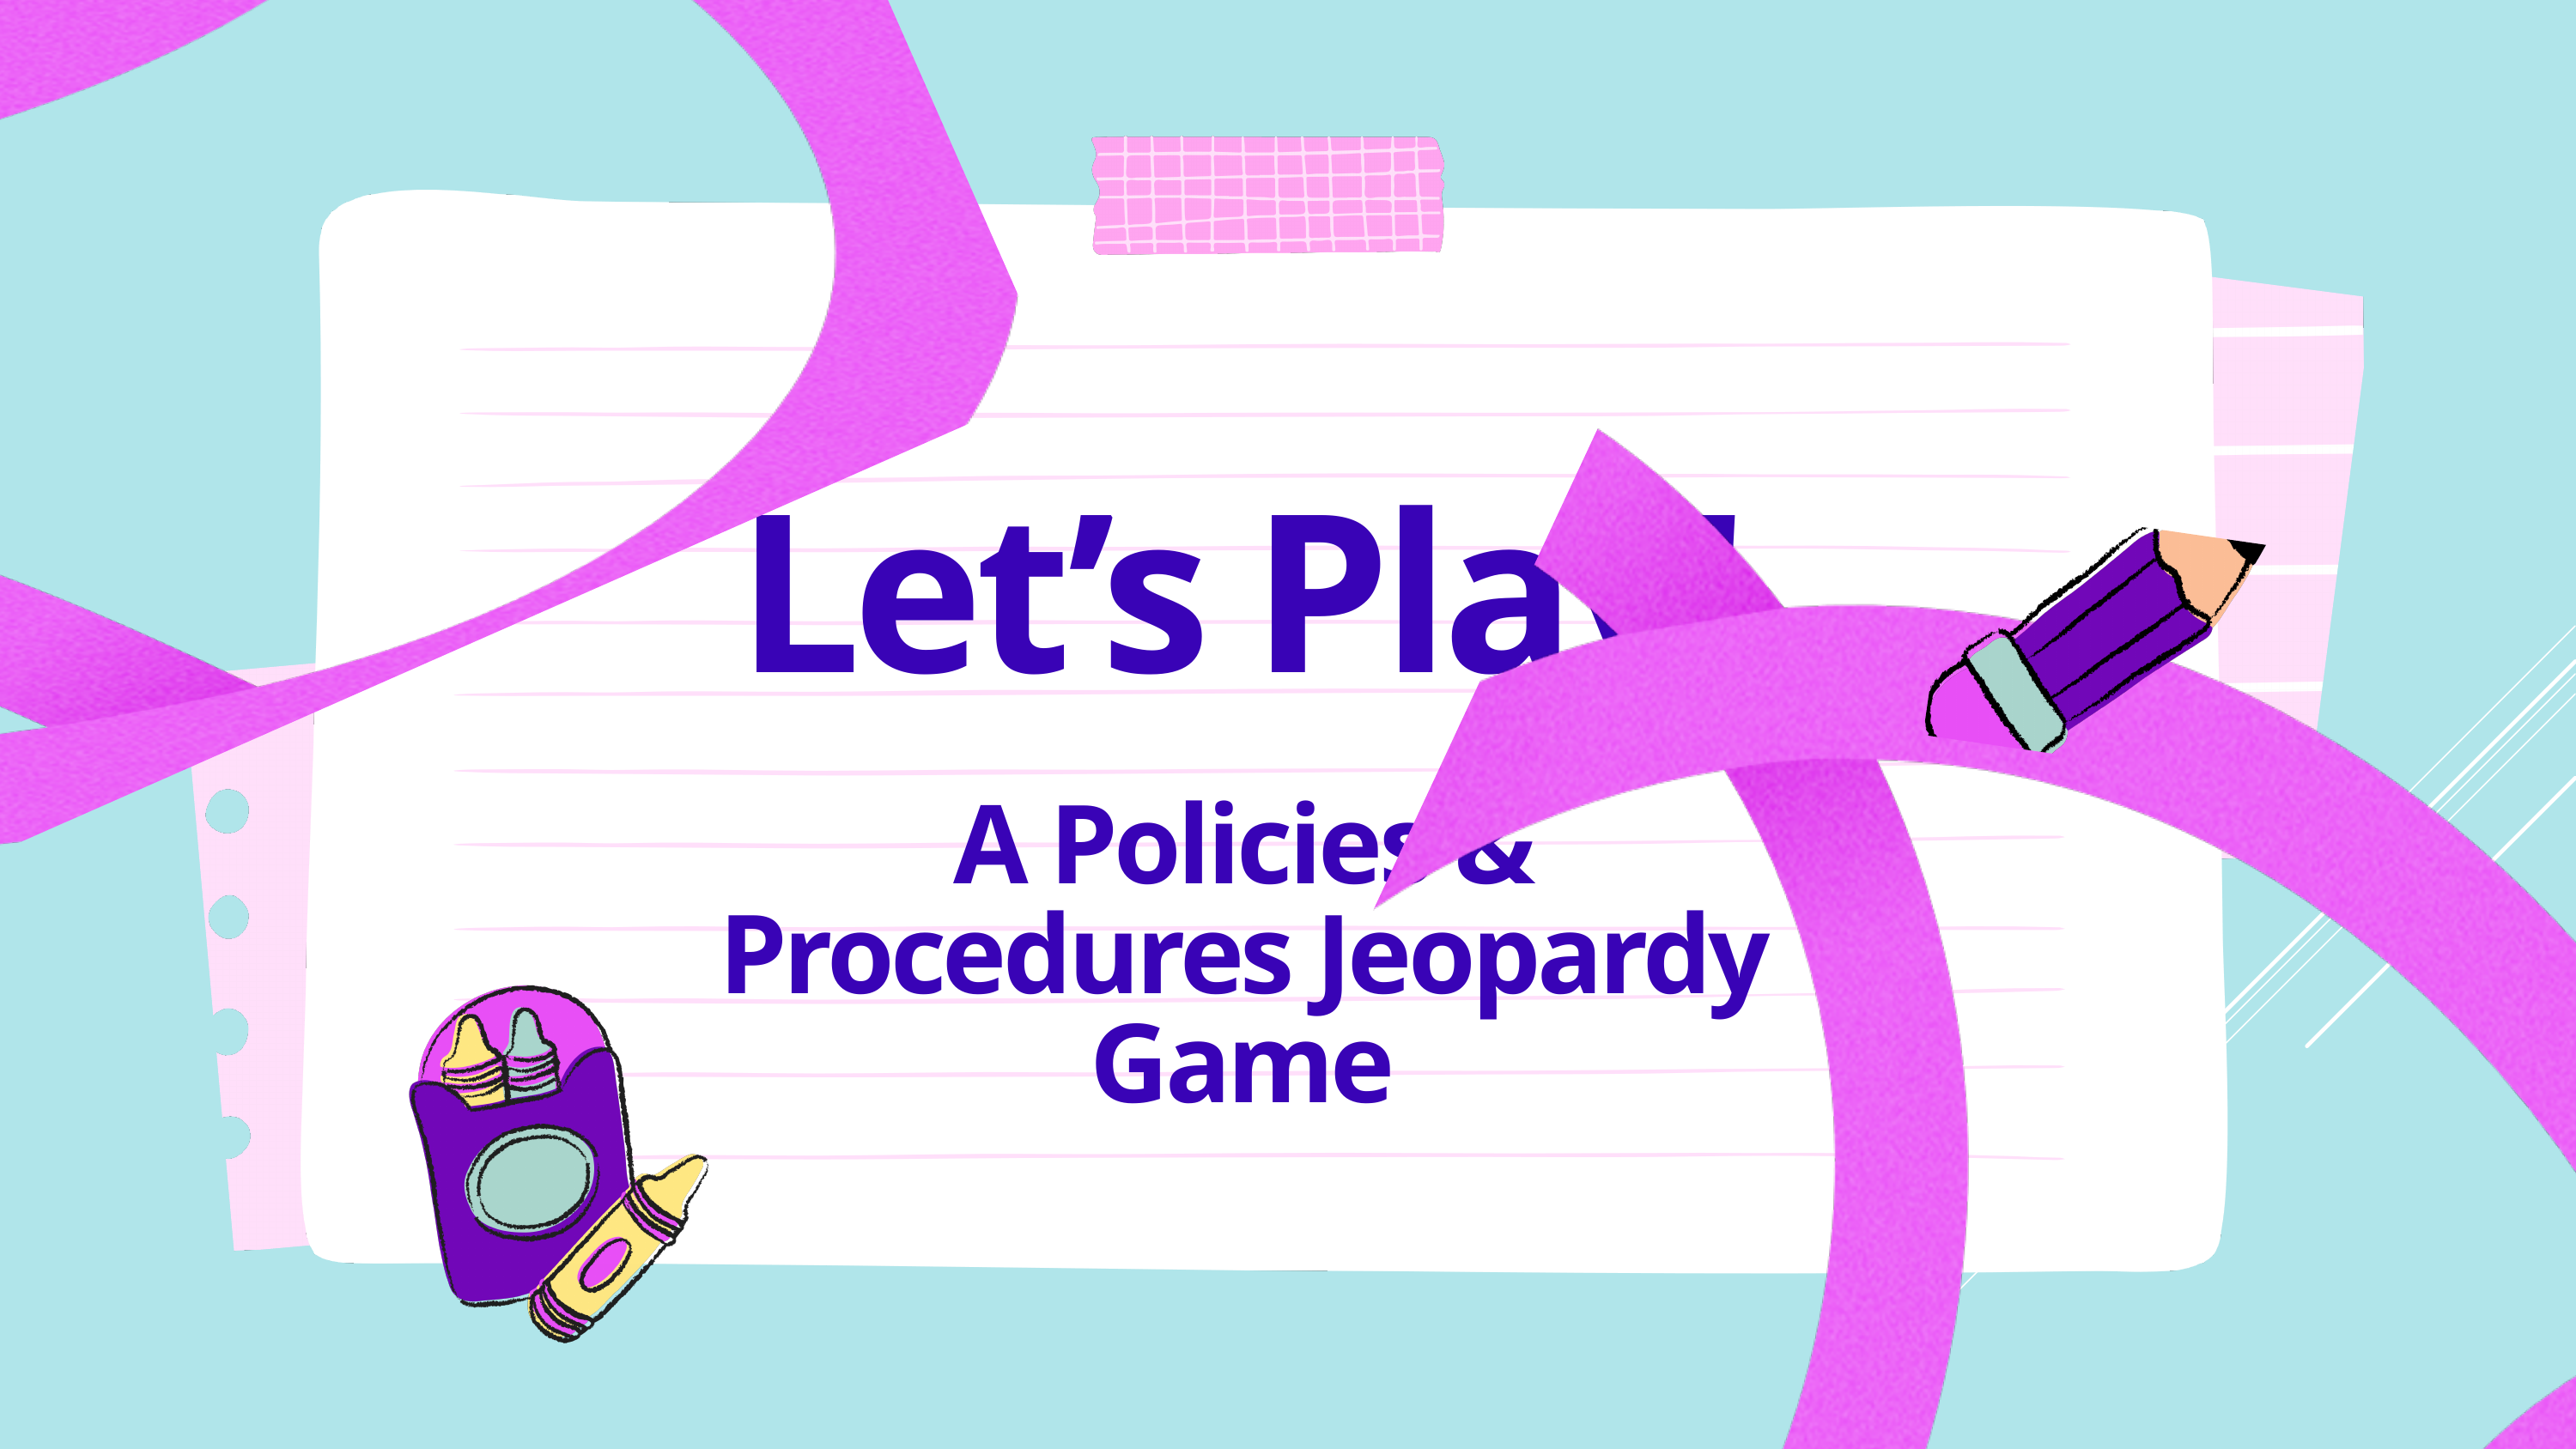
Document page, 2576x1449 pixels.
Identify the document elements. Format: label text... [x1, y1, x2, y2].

text_box Let’s Play! A Policies & Procedures Jeopardy Game [655, 496, 1565, 1125]
text_box [709, 1125, 1273, 1279]
text_box [807, 170, 2237, 540]
text_box [1923, 500, 2280, 782]
text_box [191, 720, 298, 1252]
text_box [1121, 302, 2576, 1449]
text_box [2237, 280, 2373, 616]
text_box [1091, 136, 1445, 255]
text_box [0, 0, 1058, 852]
text_box [404, 938, 709, 1343]
text_box [298, 563, 655, 1279]
